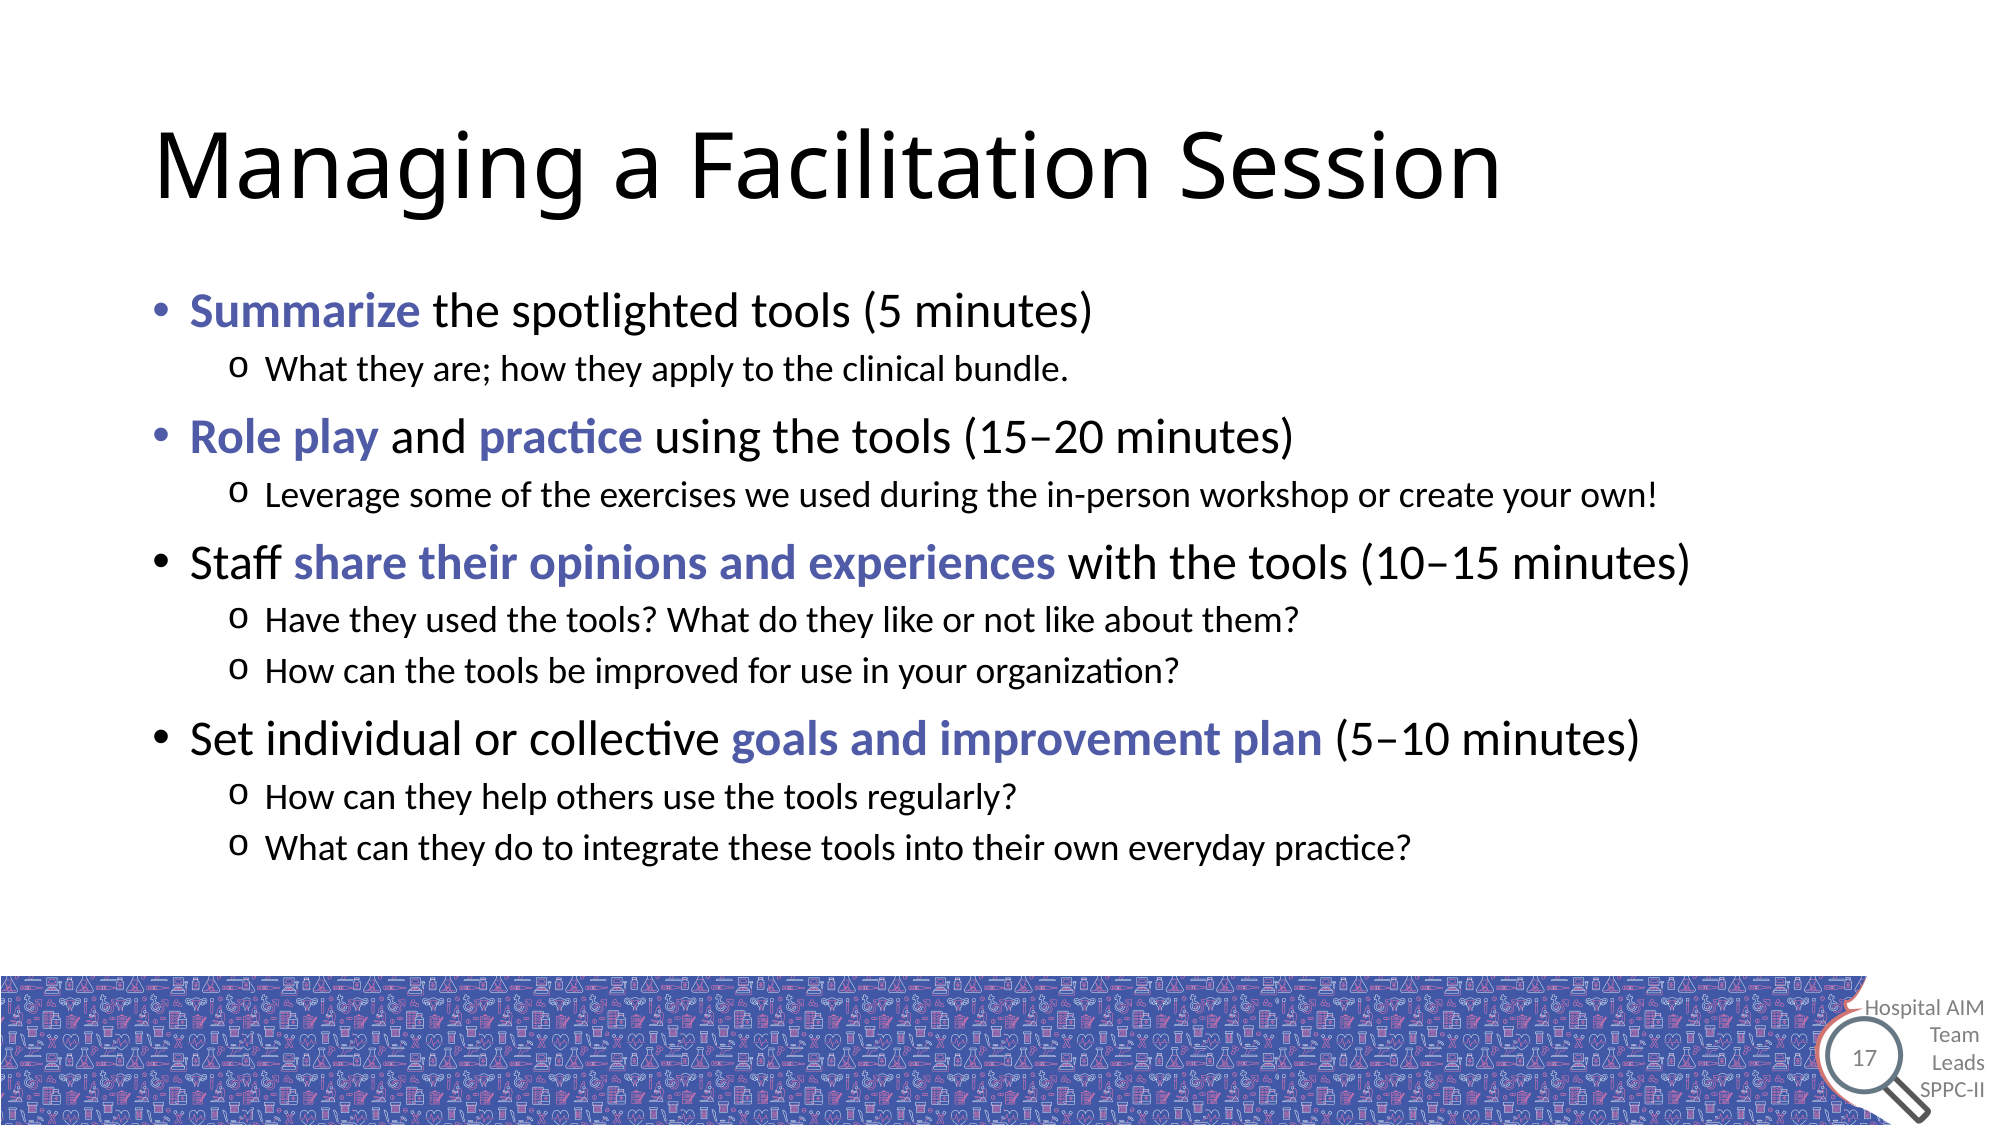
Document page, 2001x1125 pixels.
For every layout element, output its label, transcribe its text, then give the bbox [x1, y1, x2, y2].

slide_number 17 [1829, 1026, 1900, 1087]
picture [0, 976, 1992, 1125]
list Summarize the spotlighted tools (5 minutes) What they are; how they apply to the clinical bundle. Role play and practice using the tools (15–20 minutes) Leverage some of the exercises we used during the in-person workshop or create your own! Staff share their opinions and experiences with the tools (10–15 minutes) Have they used the tools? What do they like or not like about them? How can the tools be improved for use in your organization? Set individual or collective goals and improvement plan (5–10 minutes) How can they help others use the tools regularly? What can they do to integrate these tools into their own everyday practice? [137, 277, 1863, 928]
title Managing a Facilitation Session [137, 59, 1863, 277]
